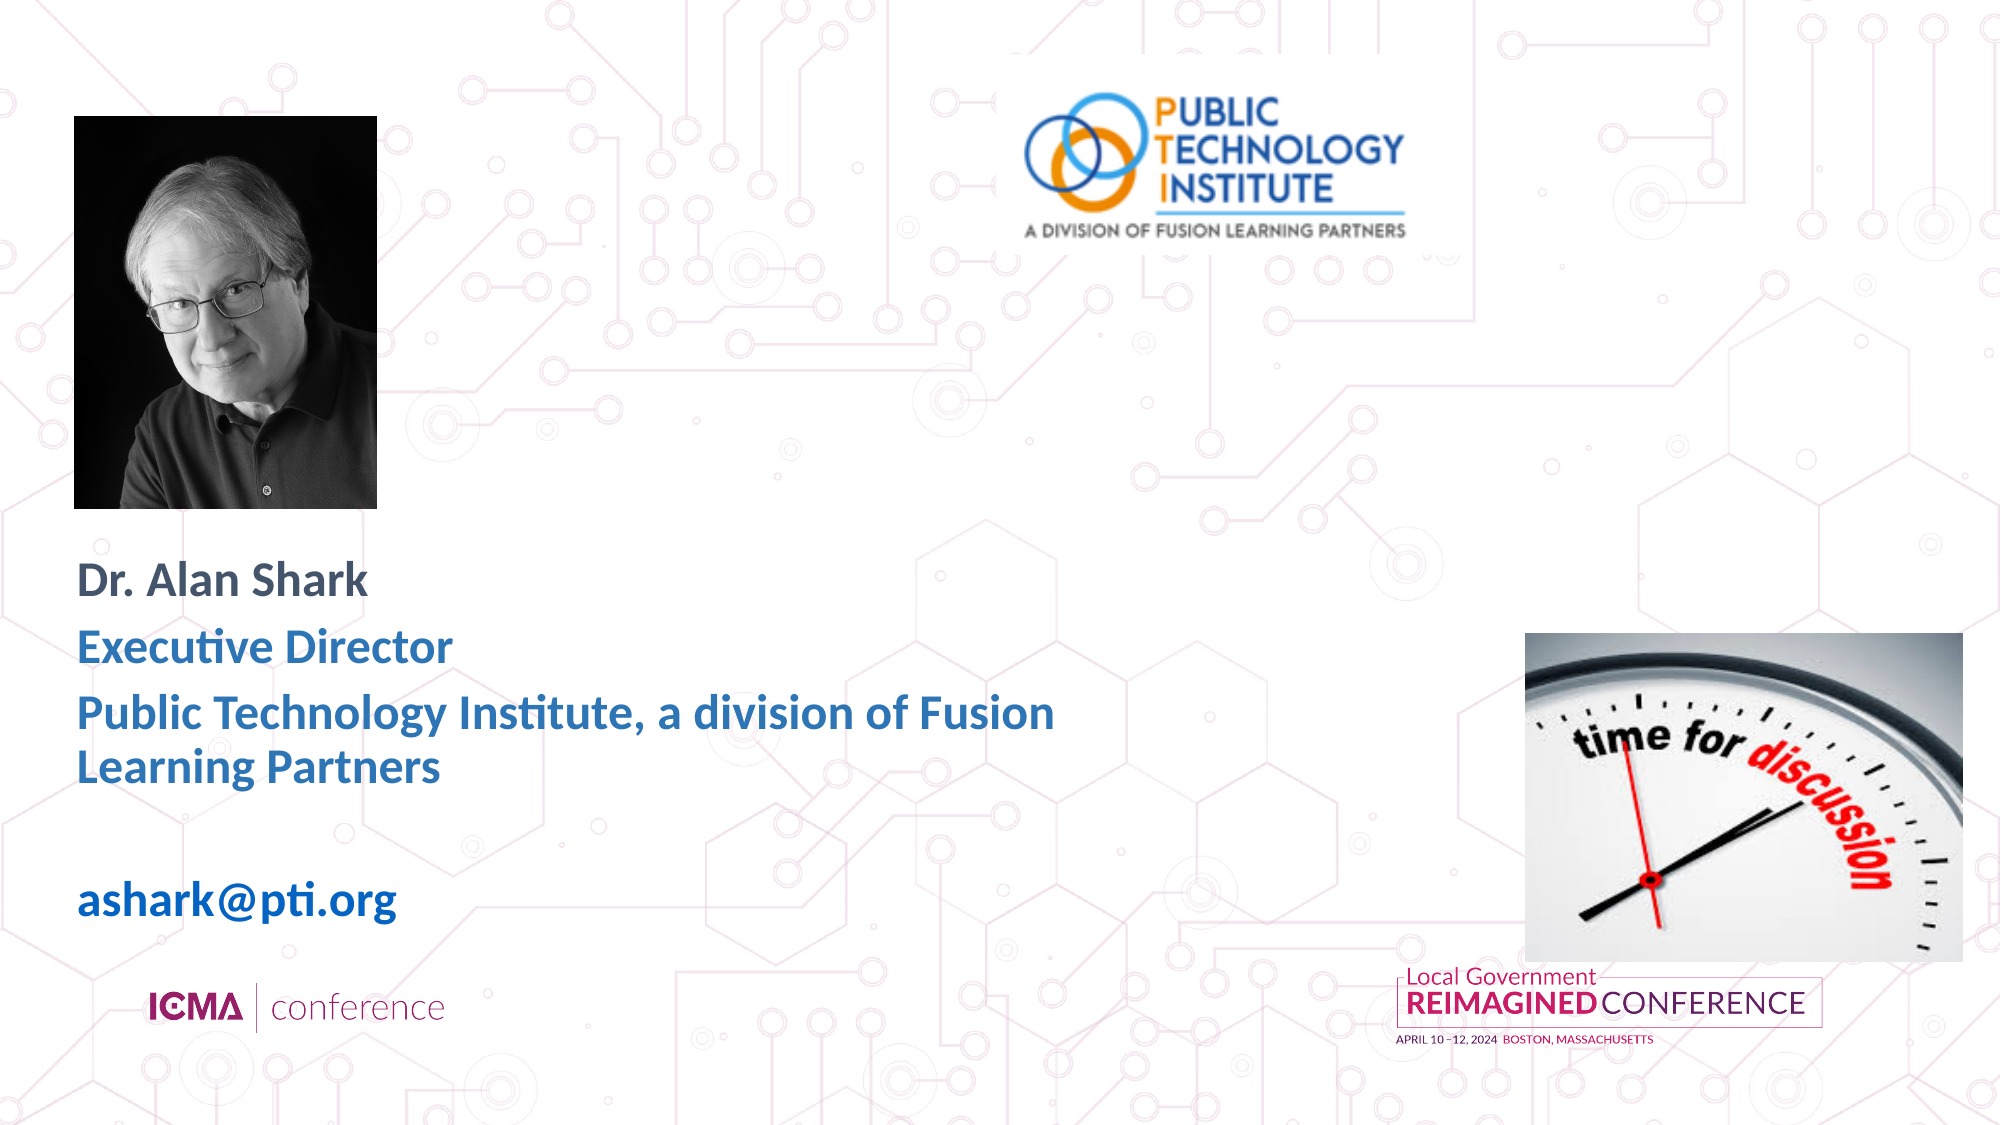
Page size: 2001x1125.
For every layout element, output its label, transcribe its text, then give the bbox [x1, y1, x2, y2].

text_box Dr. Alan Shark Executive Director Public Technology Institute, a division of Fusion Learning Partners ashark@pti.org [61, 508, 1205, 1106]
picture [996, 54, 1465, 255]
picture [1384, 633, 1963, 1060]
picture [74, 116, 377, 509]
